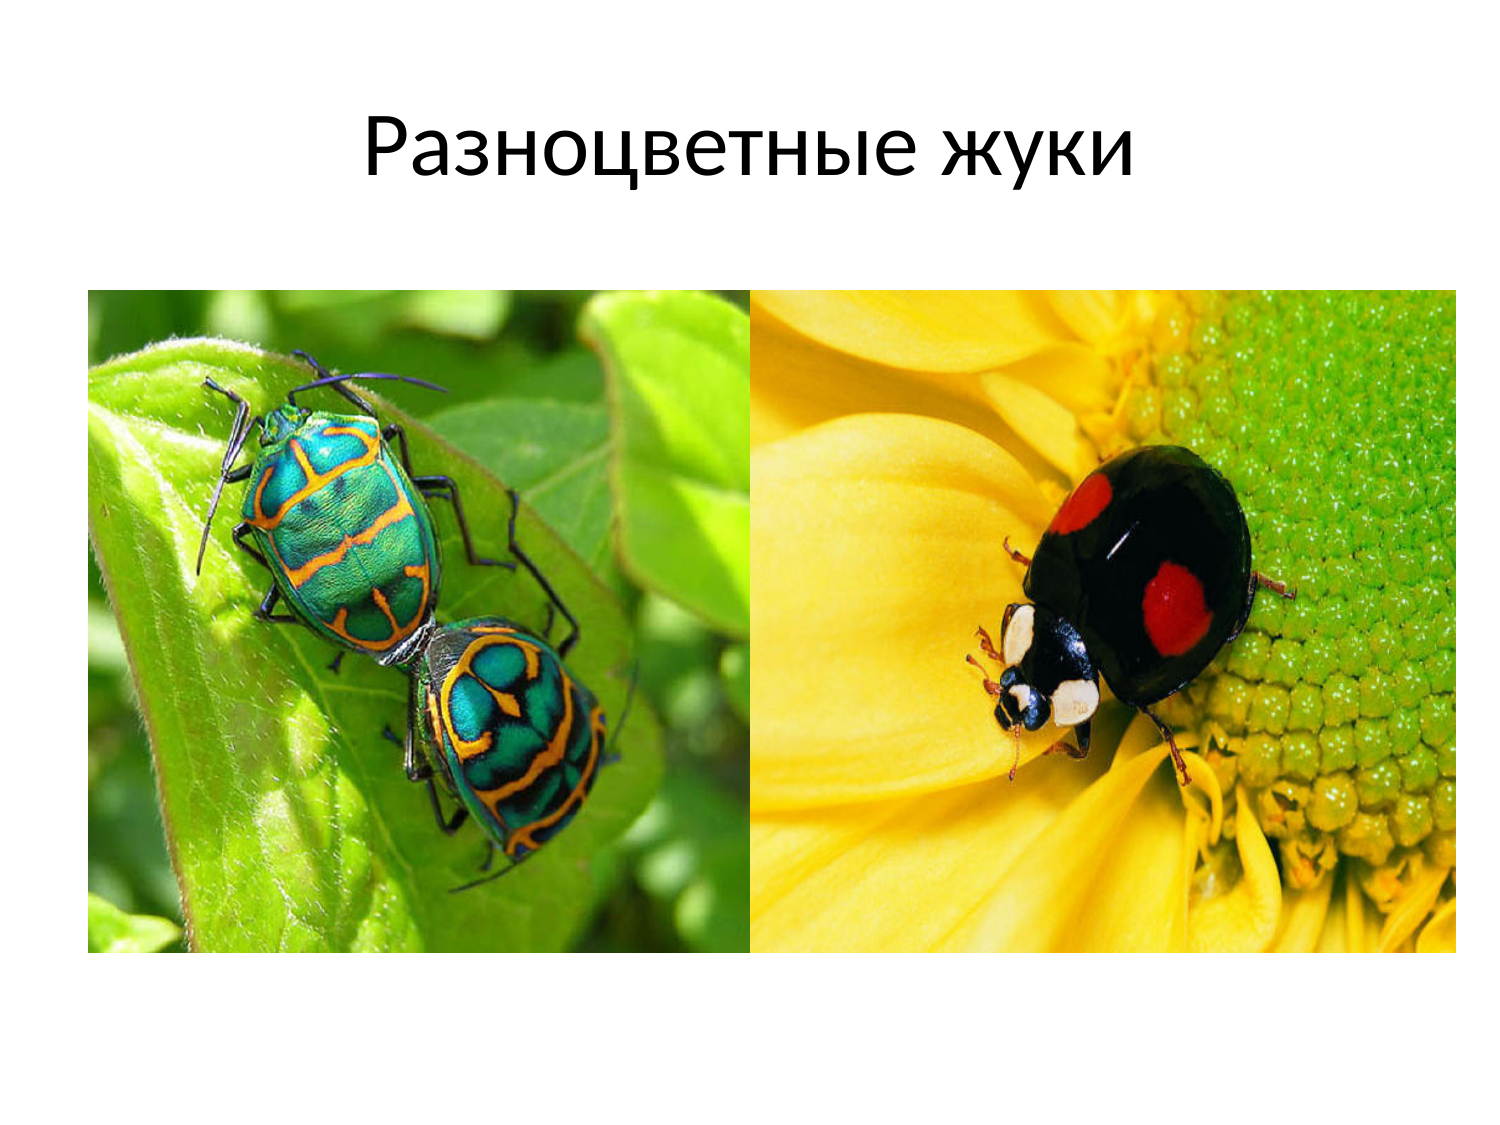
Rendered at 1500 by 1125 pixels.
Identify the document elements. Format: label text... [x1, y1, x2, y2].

picture [88, 290, 749, 953]
title Разноцветные жуки [75, 45, 1425, 233]
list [749, 290, 1456, 953]
